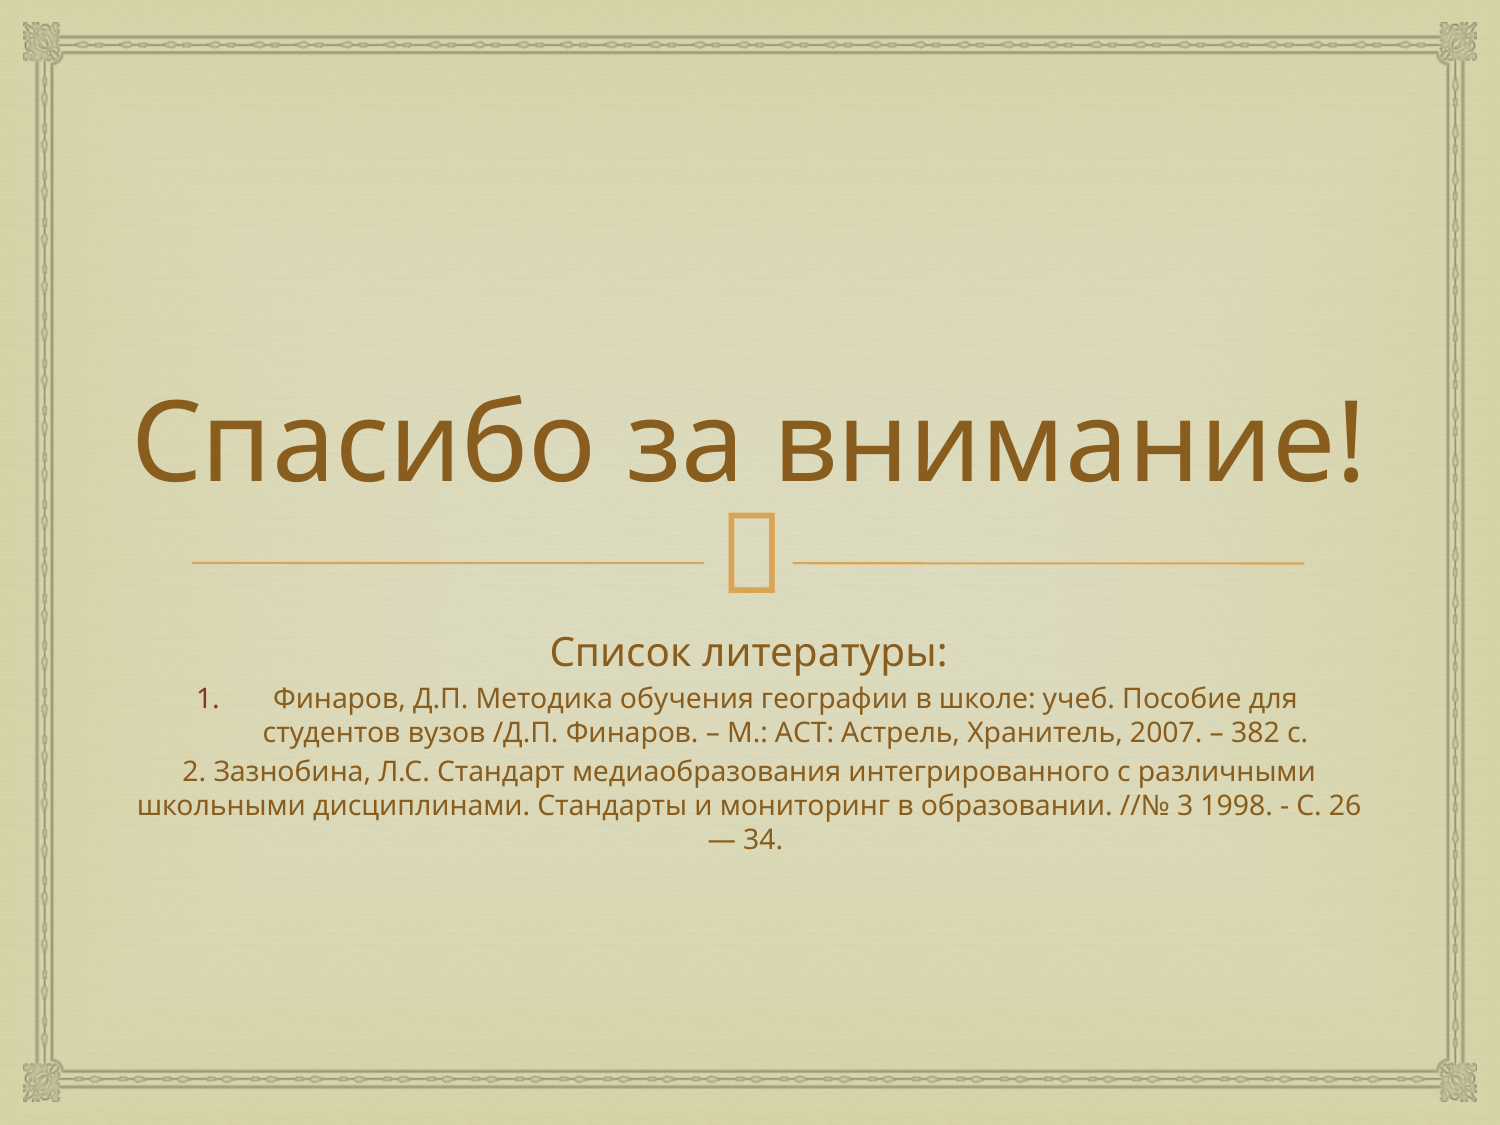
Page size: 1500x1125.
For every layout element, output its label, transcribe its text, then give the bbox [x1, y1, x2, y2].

picture [0, 0, 1500, 1125]
title Спасибо за внимание! [113, 197, 1386, 512]
list Список литературы: Финаров, Д.П. Методика обучения географии в школе: учеб. Пособие для студентов вузов /Д.П. Финаров. – М.: АСТ: Астрель, Хранитель, 2007. – 382 с. 2. Зазнобина, Л.С. Стандарт медиаобразования интегрированного с различными школьными дисциплинами. Стандарты и мониторинг в образовании. //№ 3 1998. - С. 26 — 34. [114, 618, 1384, 865]
